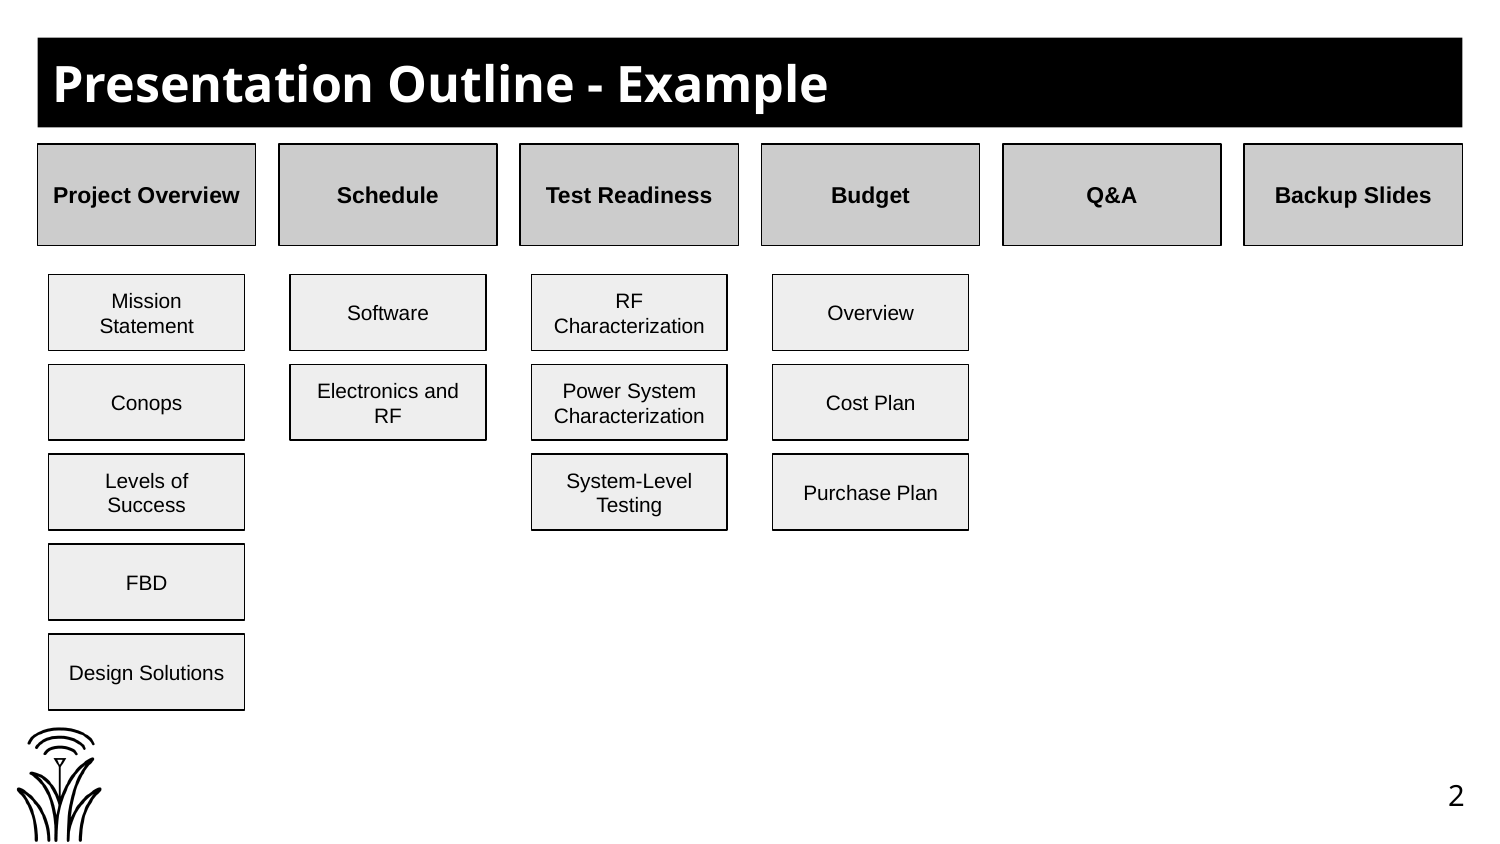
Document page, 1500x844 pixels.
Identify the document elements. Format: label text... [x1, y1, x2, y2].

text_box Mission Statement [48, 274, 245, 351]
text_box Test Readiness [520, 143, 739, 246]
text_box Budget [761, 143, 980, 246]
text_box Schedule [278, 143, 498, 246]
text_box Power System Characterization [531, 364, 728, 441]
text_box Cost Plan [772, 364, 969, 441]
picture [0, 725, 118, 844]
text_box Design Solutions [48, 634, 245, 710]
text_box Purchase Plan [772, 454, 969, 531]
text_box Electronics and RF [289, 364, 486, 441]
title Presentation Outline - Example [37, 37, 1463, 128]
text_box Q&A [1002, 143, 1222, 246]
text_box System-Level Testing [531, 454, 728, 531]
text_box Overview [772, 274, 969, 351]
text_box Project Overview [37, 143, 256, 246]
text_box FBD [48, 544, 245, 621]
text_box Backup Slides [1244, 143, 1463, 246]
text_box Software [289, 274, 486, 351]
slide_number 2 [1389, 764, 1480, 830]
text_box RF Characterization [531, 274, 728, 351]
text_box Levels of Success [48, 454, 245, 531]
text_box Conops [48, 364, 245, 441]
